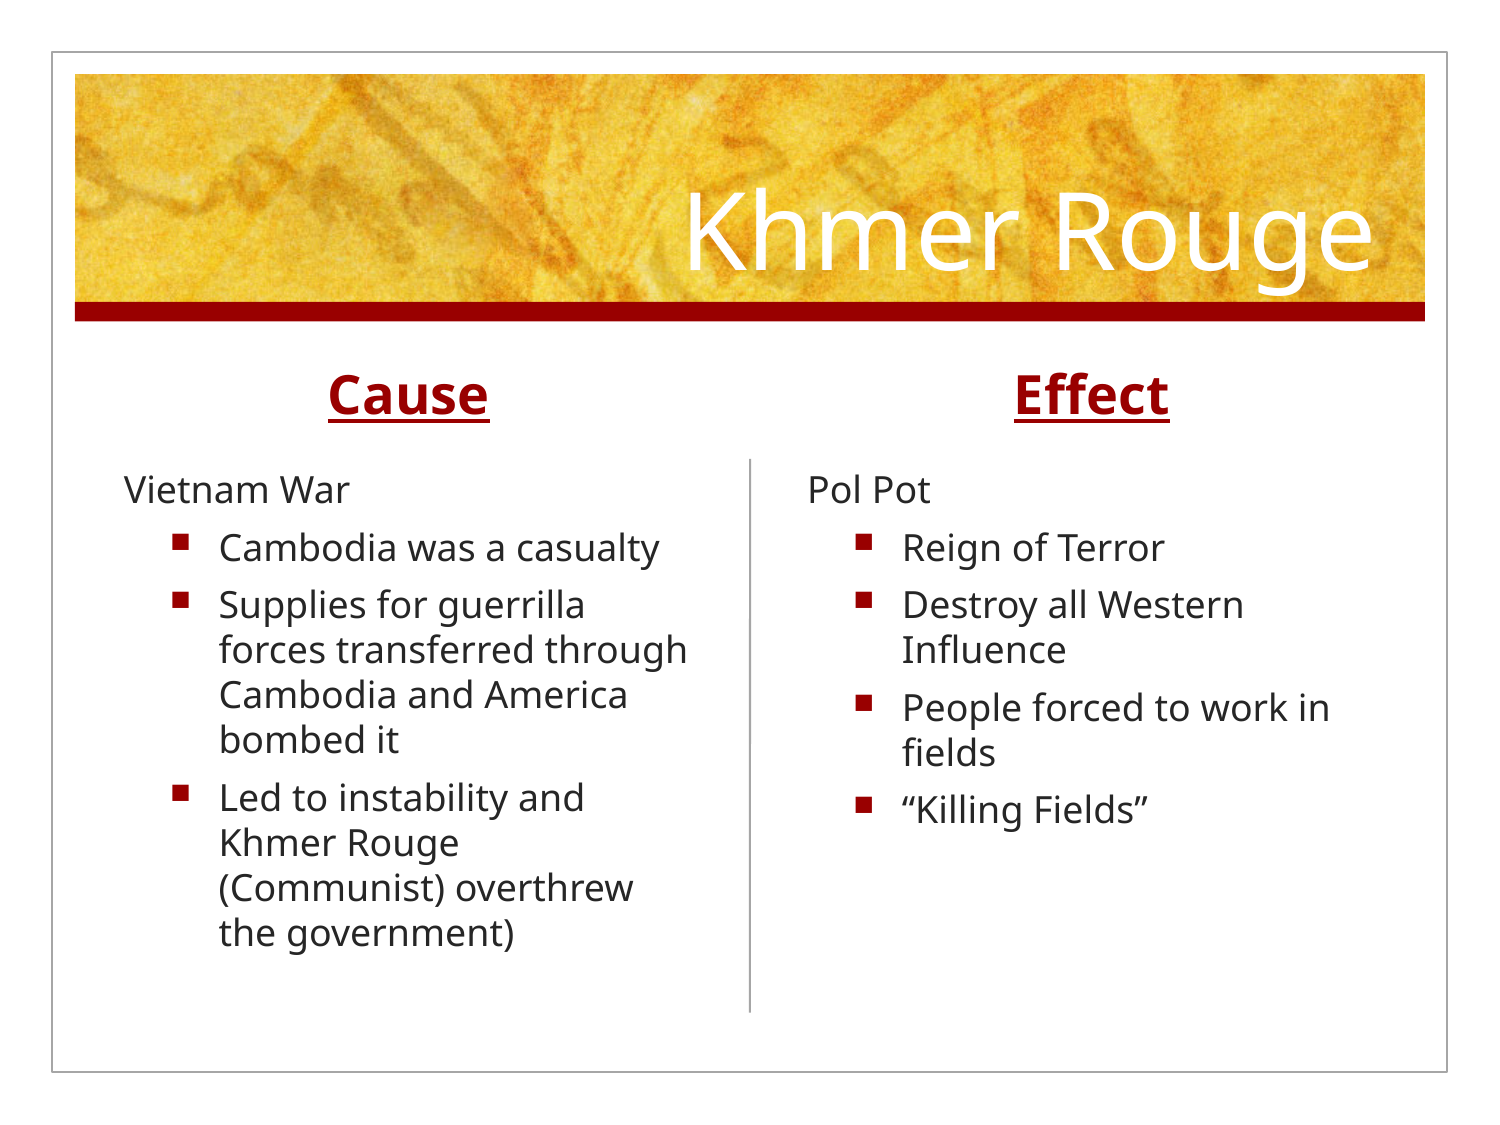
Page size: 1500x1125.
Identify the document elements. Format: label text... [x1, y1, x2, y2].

list Effect [791, 334, 1392, 455]
picture [75, 74, 1425, 301]
list Vietnam War Cambodia was a casualty Supplies for guerrilla forces transferred through Cambodia and America bombed it Led to instability and Khmer Rouge (Communist) overthrew the government) [108, 458, 709, 1005]
list Cause [108, 334, 709, 455]
title Khmer Rouge [108, 74, 1392, 292]
list Pol Pot Reign of Terror Destroy all Western Influence People forced to work in fields “Killing Fields” [791, 458, 1392, 1005]
